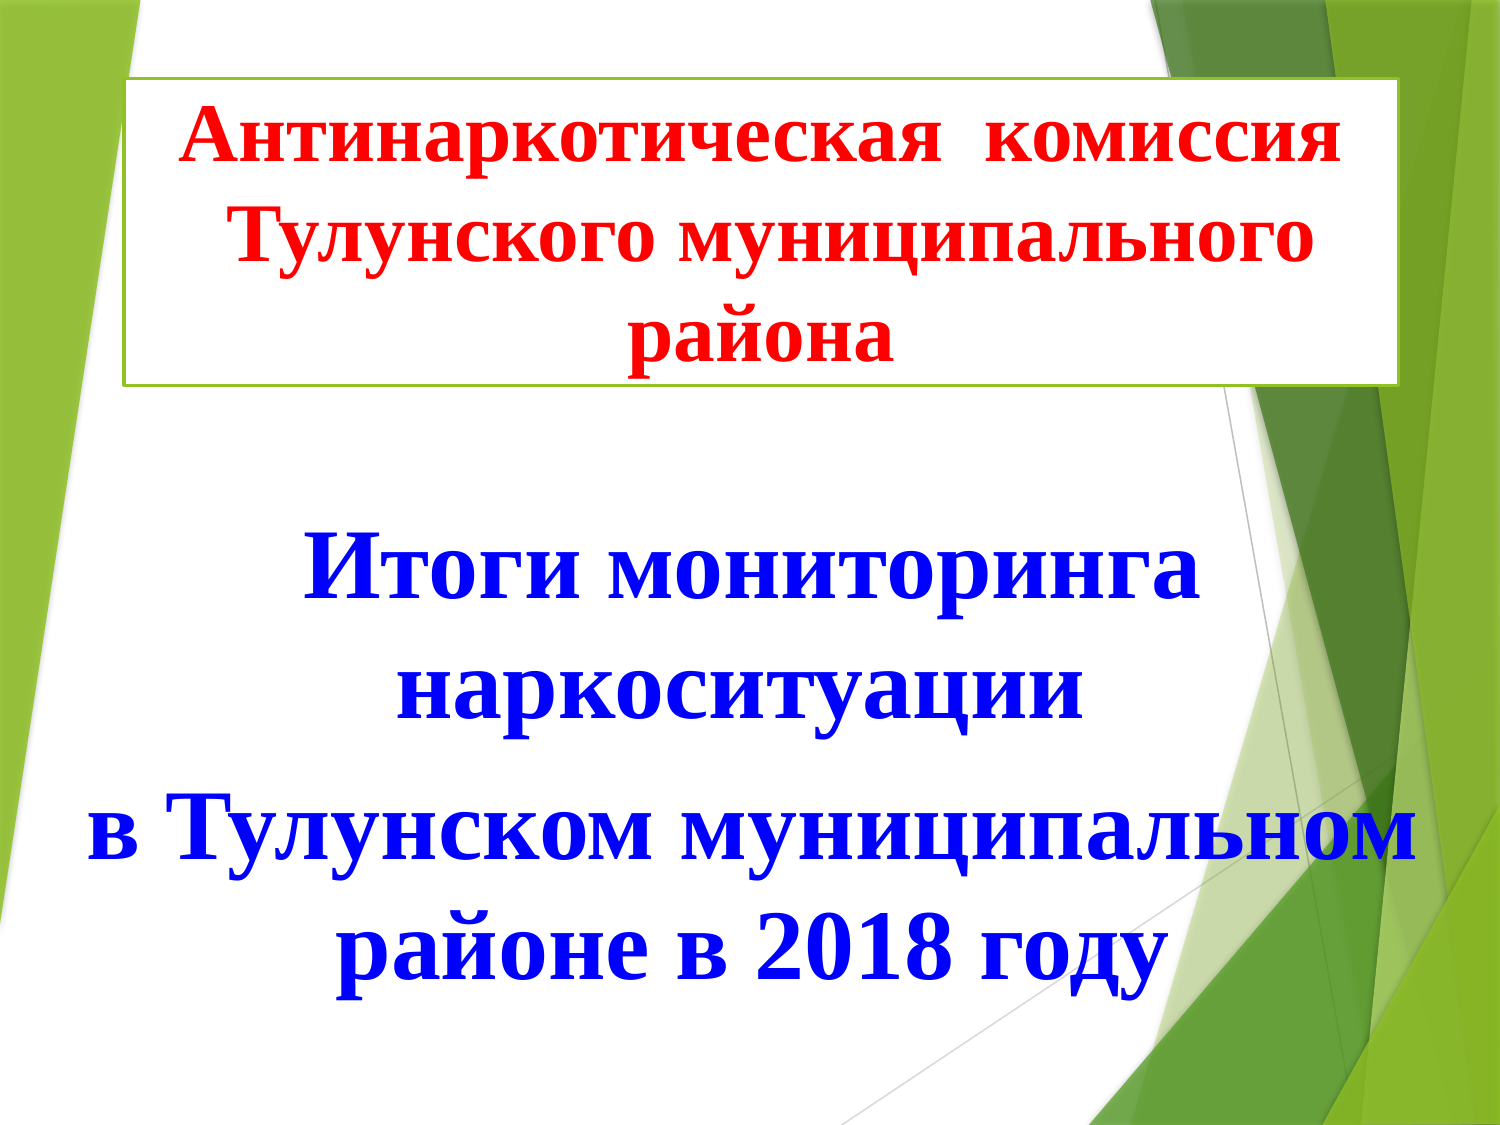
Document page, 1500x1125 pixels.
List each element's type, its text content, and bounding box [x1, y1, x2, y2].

title Антинаркотическая комиссия Тулунского муниципального района [122, 77, 1400, 387]
subtitle Итоги мониторинга наркоситуации в Тулунском муниципальном районе в 2018 году [29, 491, 1477, 1035]
